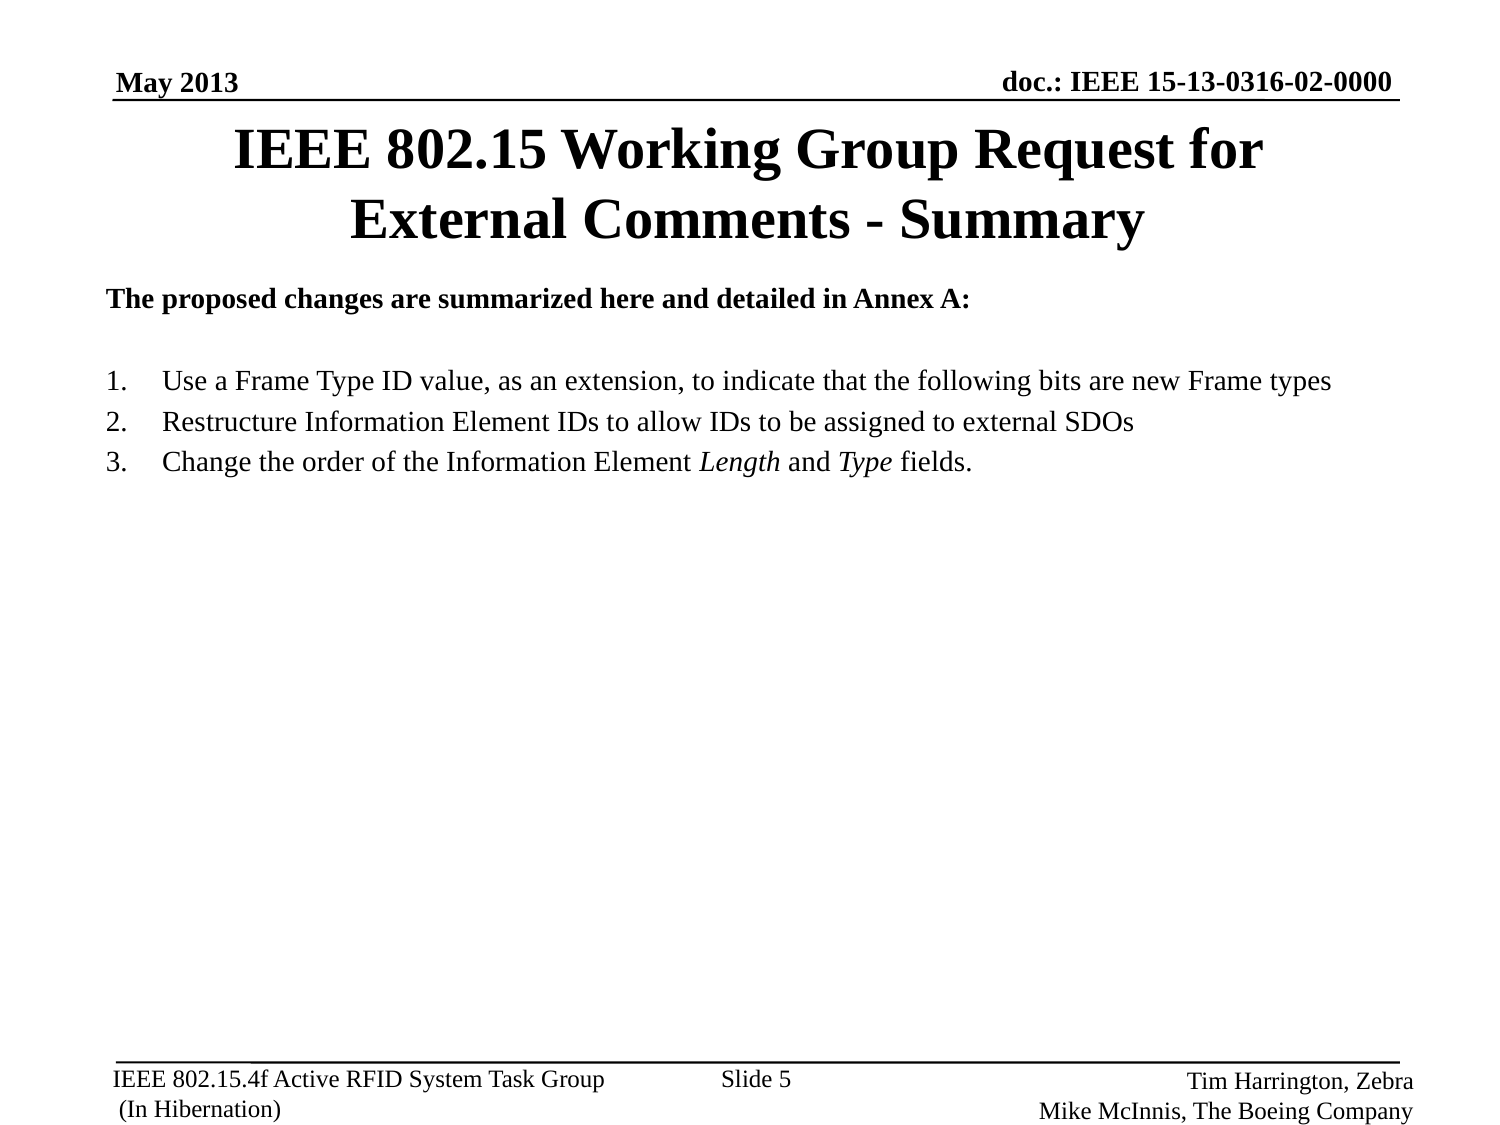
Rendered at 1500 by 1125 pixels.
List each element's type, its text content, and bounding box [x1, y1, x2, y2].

text_box IEEE 802.15 Working Group Request for External Comments - Summary [110, 121, 1386, 239]
slide_number Slide 5 [712, 1061, 800, 1093]
list The proposed changes are summarized here and detailed in Annex A: Use a Frame Type ID value, as an extension, to indicate that the following bits are new Frame types Restructure Information Element IDs to allow IDs to be assigned to external SDOs Change the order of the Information Element Length and Type fields. [90, 271, 1479, 910]
text_box Tim Harrington, Zebra Mike McInnis, The Boeing Company [901, 1064, 1414, 1125]
